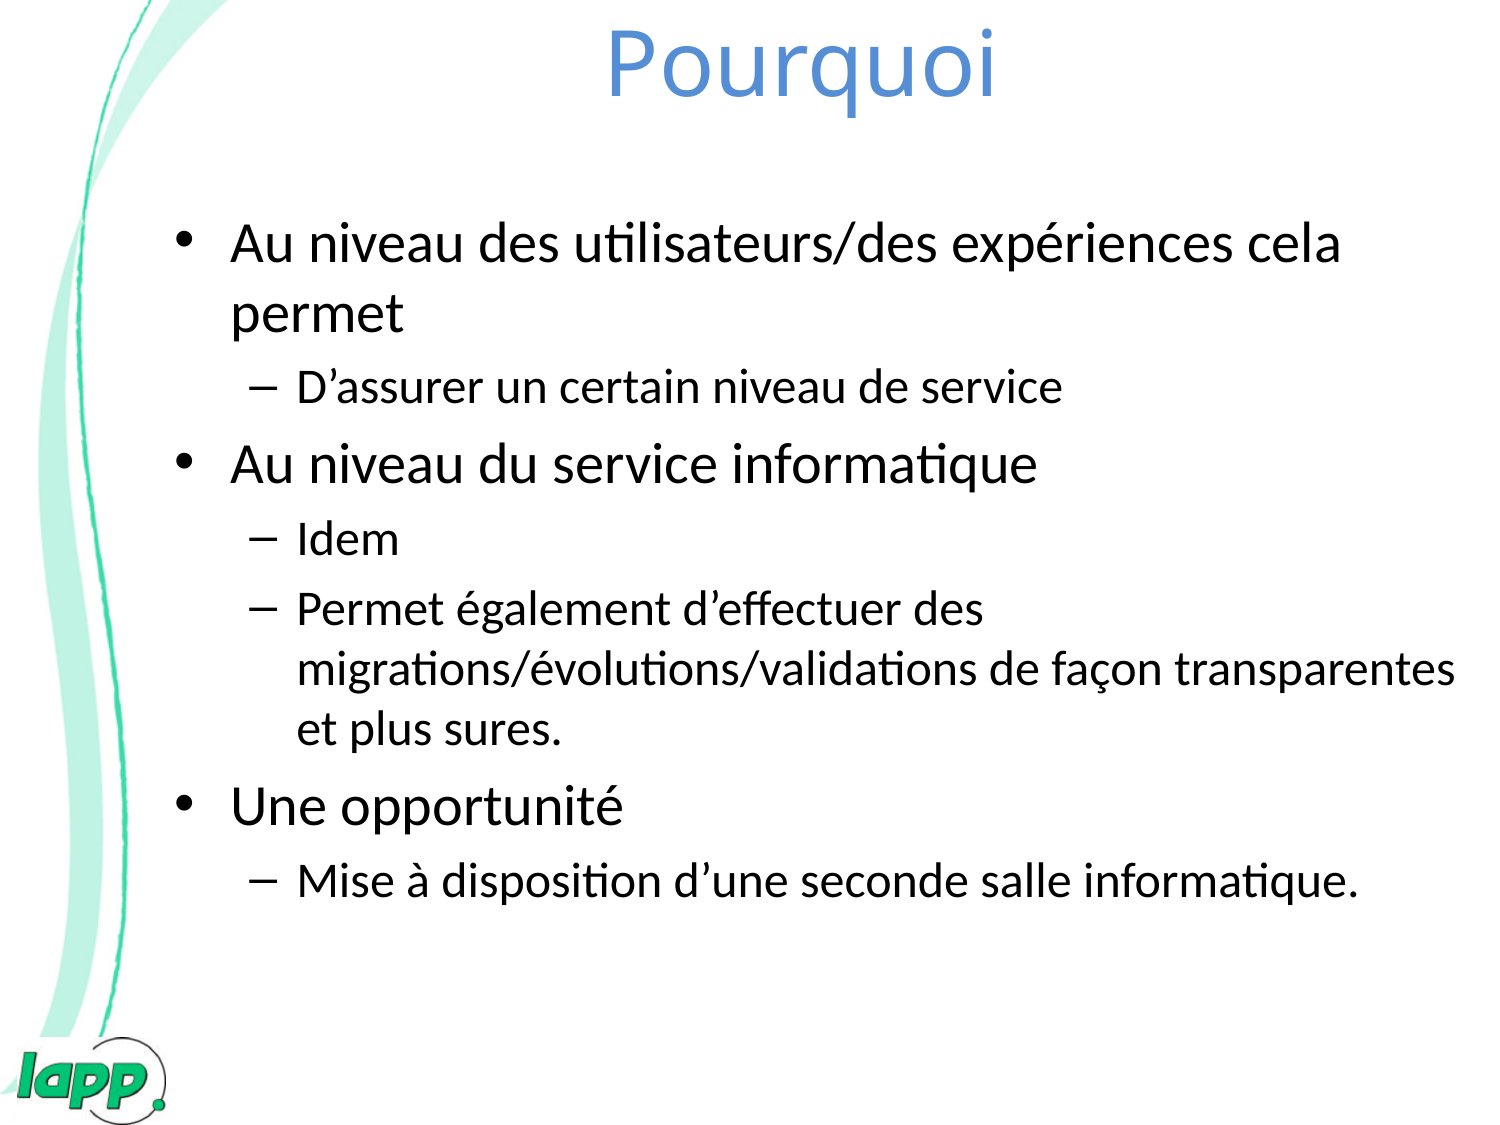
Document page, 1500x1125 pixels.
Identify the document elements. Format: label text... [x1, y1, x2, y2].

title Pourquoi [206, 1, 1421, 119]
picture [0, 0, 311, 1125]
list Au niveau des utilisateurs/des expériences cela permet D’assurer un certain niveau de service Au niveau du service informatique Idem Permet également d’effectuer des migrations/évolutions/validations de façon transparentes et plus sures. Une opportunité Mise à disposition d’une seconde salle informatique. [159, 196, 1500, 1048]
